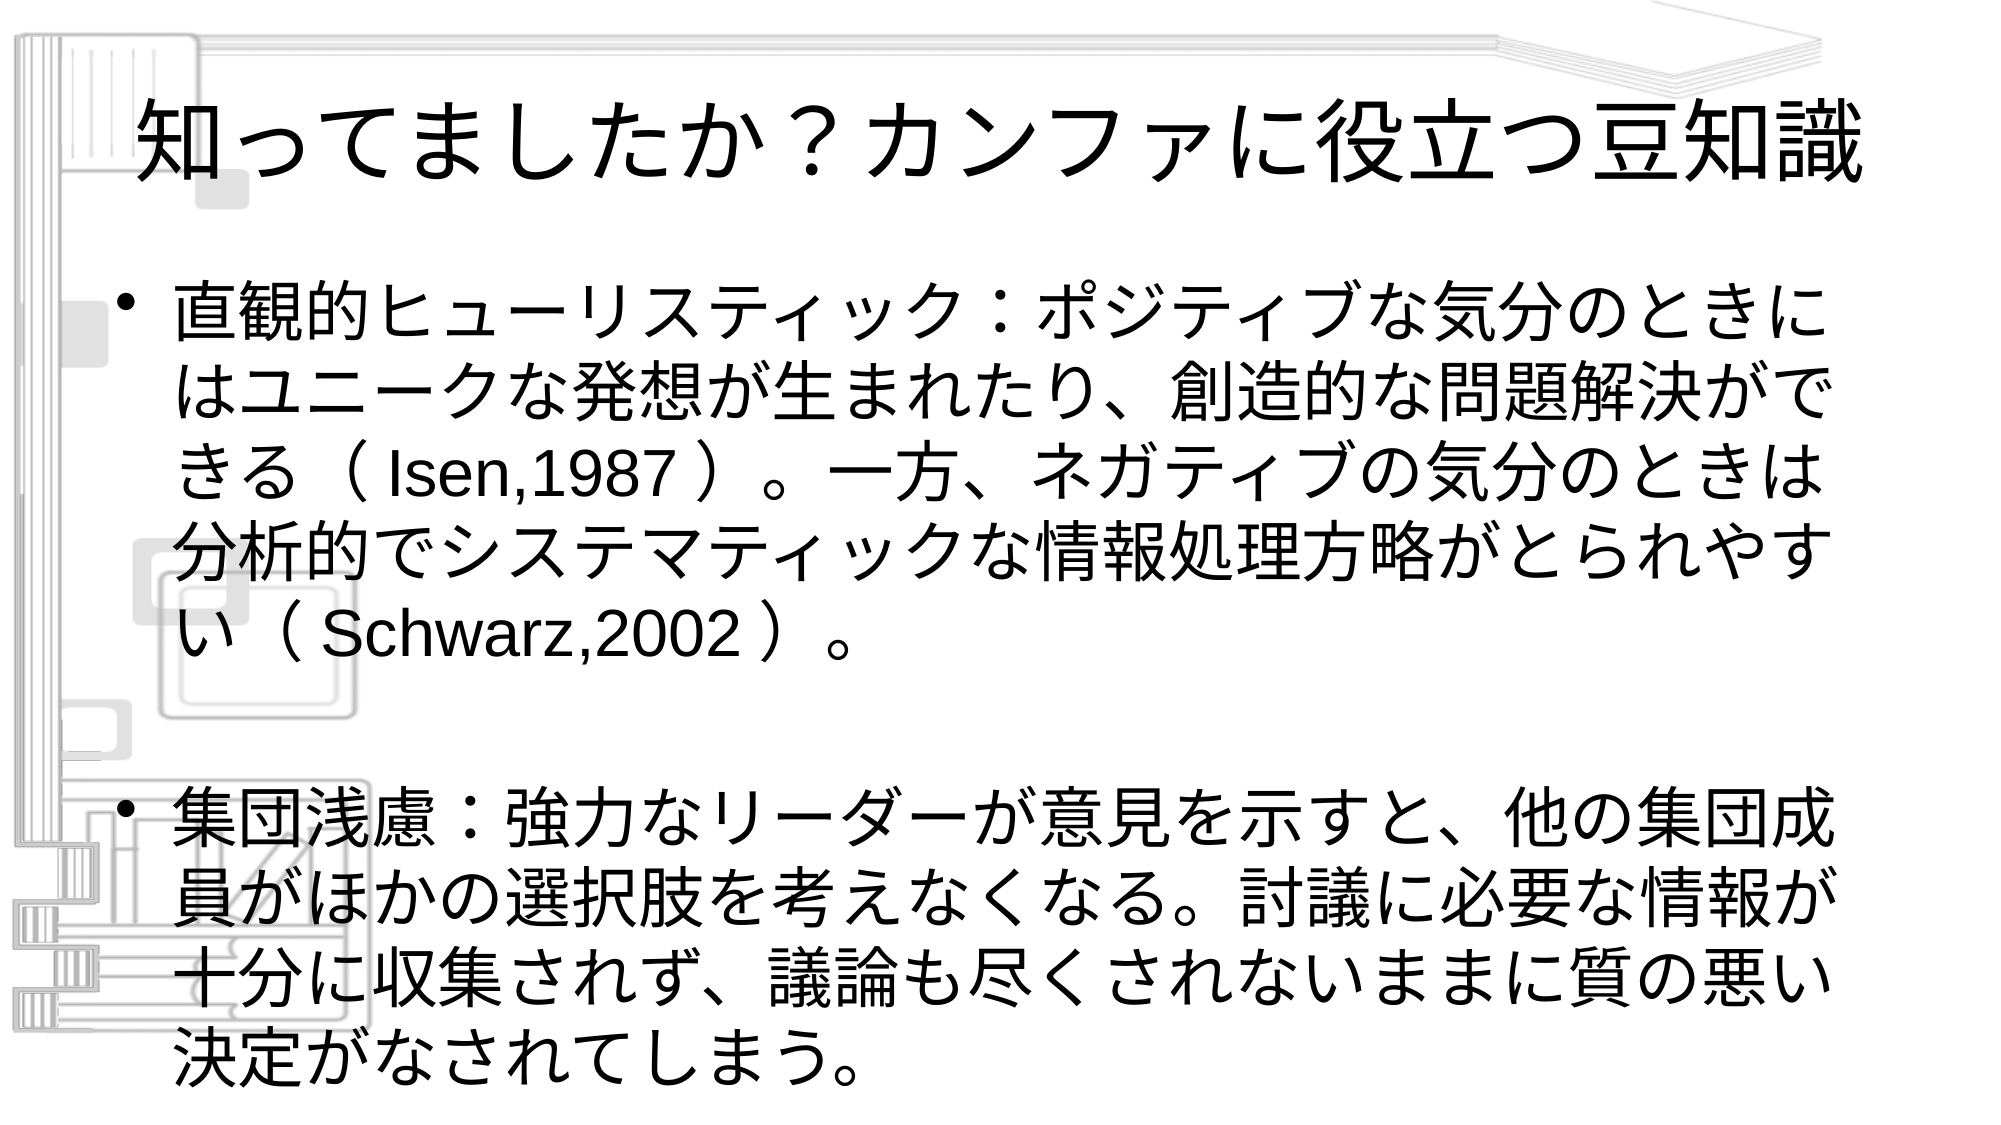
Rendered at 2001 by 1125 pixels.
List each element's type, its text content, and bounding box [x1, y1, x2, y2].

picture [0, 0, 1914, 1083]
title 知ってましたか？カンファに役立つ豆知識 [99, 44, 1901, 233]
list 直観的ヒューリスティック：ポジティブな気分のときにはユニークな発想が生まれたり、創造的な問題解決ができる（Isen,1987）。一方、ネガティブの気分のときは分析的でシステマティックな情報処理方略がとられやすい（Schwarz,2002）。 集団浅慮：強力なリーダーが意見を示すと、他の集団成員がほかの選択肢を考えなくなる。討議に必要な情報が十分に収集されず、議論も尽くされないままに質の悪い決定がなされてしまう。 [99, 262, 1901, 1006]
